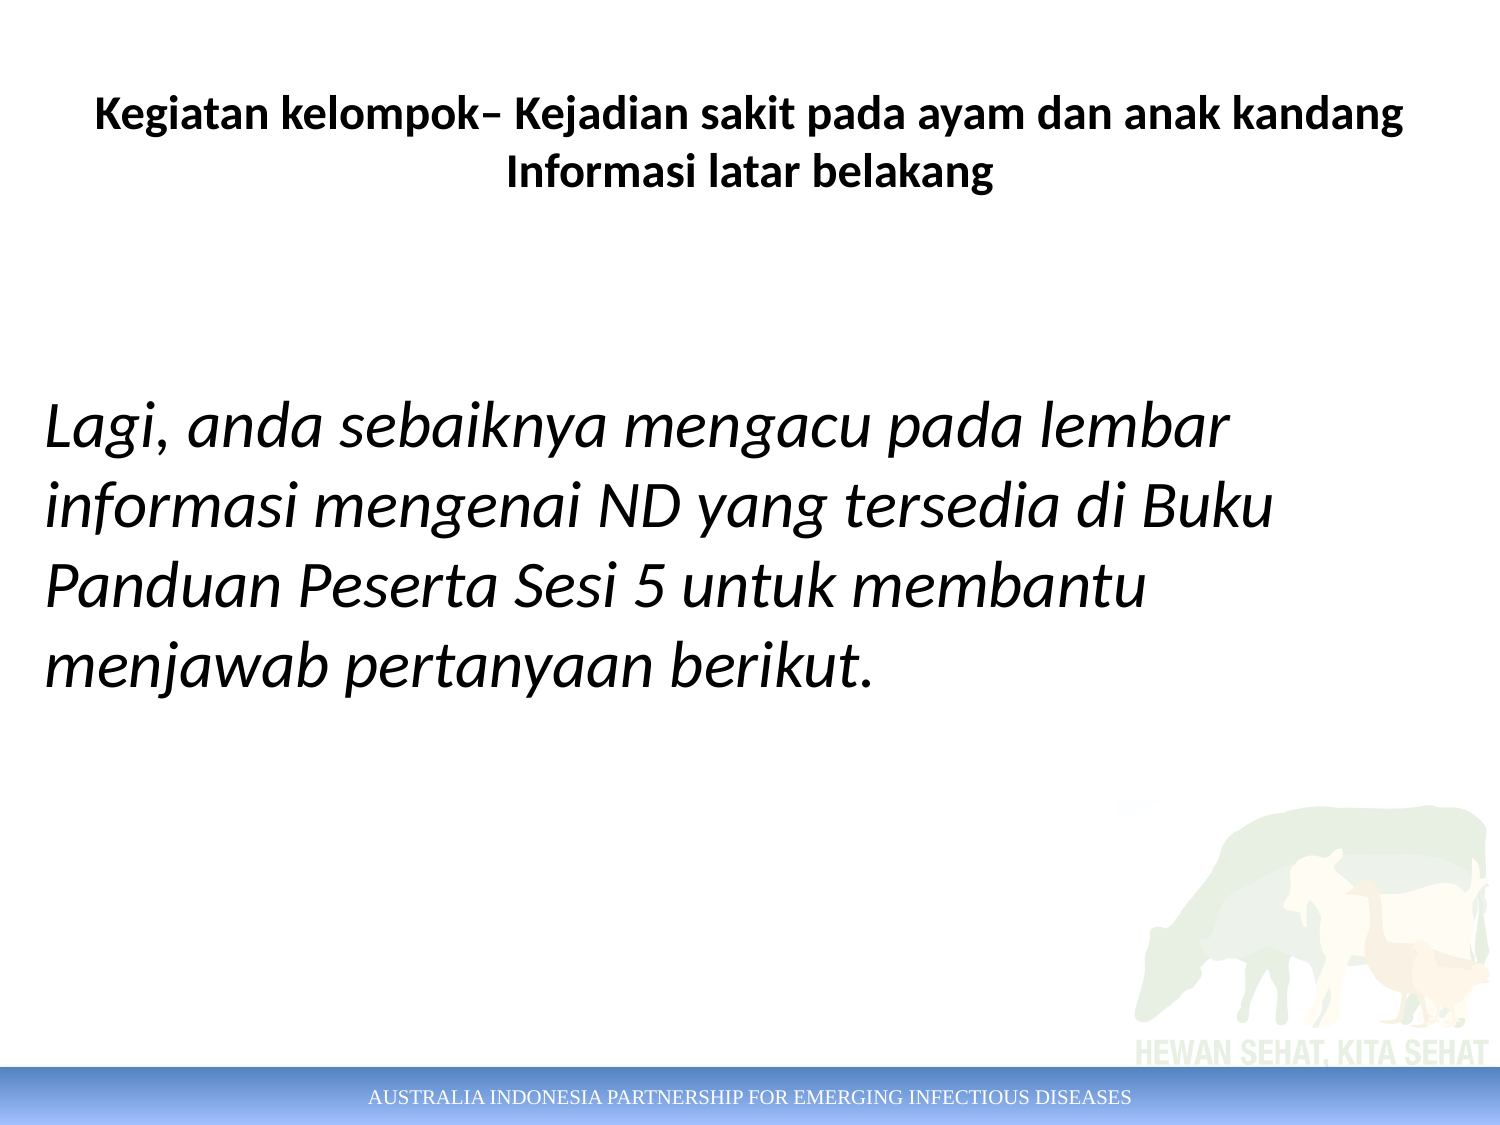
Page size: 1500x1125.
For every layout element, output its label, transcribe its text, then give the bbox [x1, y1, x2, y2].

title Kegiatan kelompok– Kejadian sakit pada ayam dan anak kandang Informasi latar belakang [75, 45, 1425, 233]
list Lagi, anda sebaiknya mengacu pada lembar informasi mengenai ND yang tersedia di Buku Panduan Peserta Sesi 5 untuk membantu menjawab pertanyaan berikut. [29, 373, 1380, 793]
